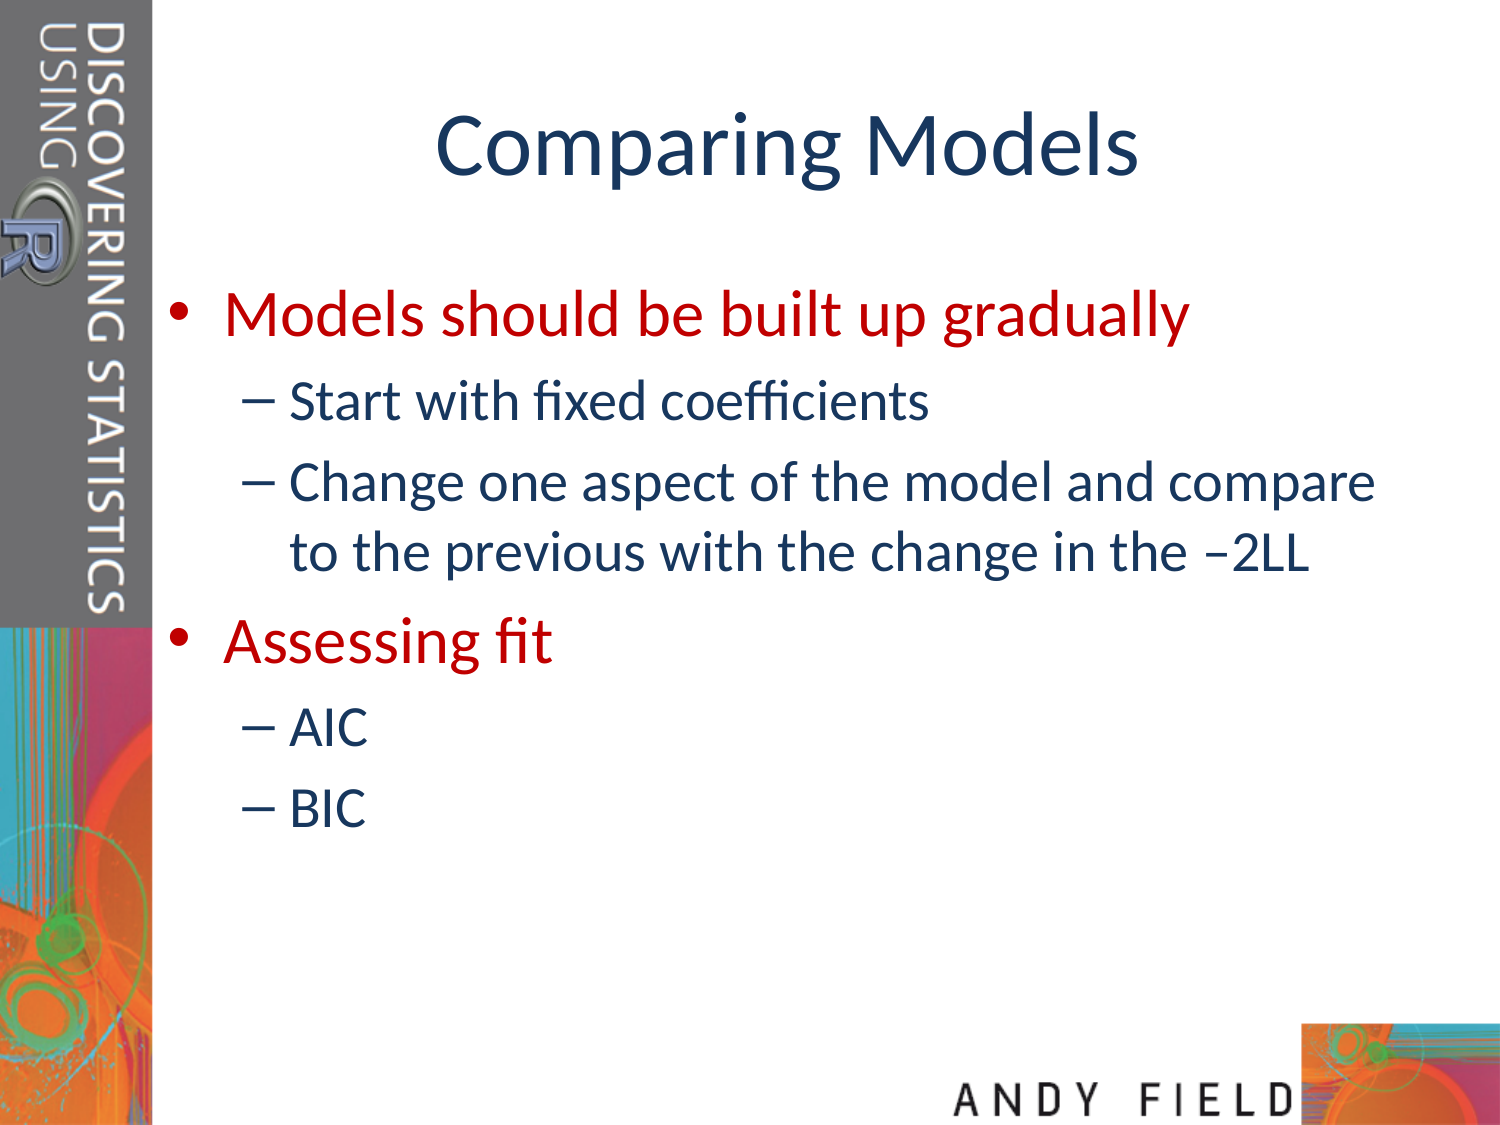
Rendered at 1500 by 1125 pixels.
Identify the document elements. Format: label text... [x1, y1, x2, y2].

picture [0, 0, 1500, 1125]
title Comparing Models [152, 45, 1425, 233]
list Models should be built up gradually Start with fixed coefficients Change one aspect of the model and compare to the previous with the change in the –2LL Assessing fit AIC BIC [152, 262, 1425, 1005]
